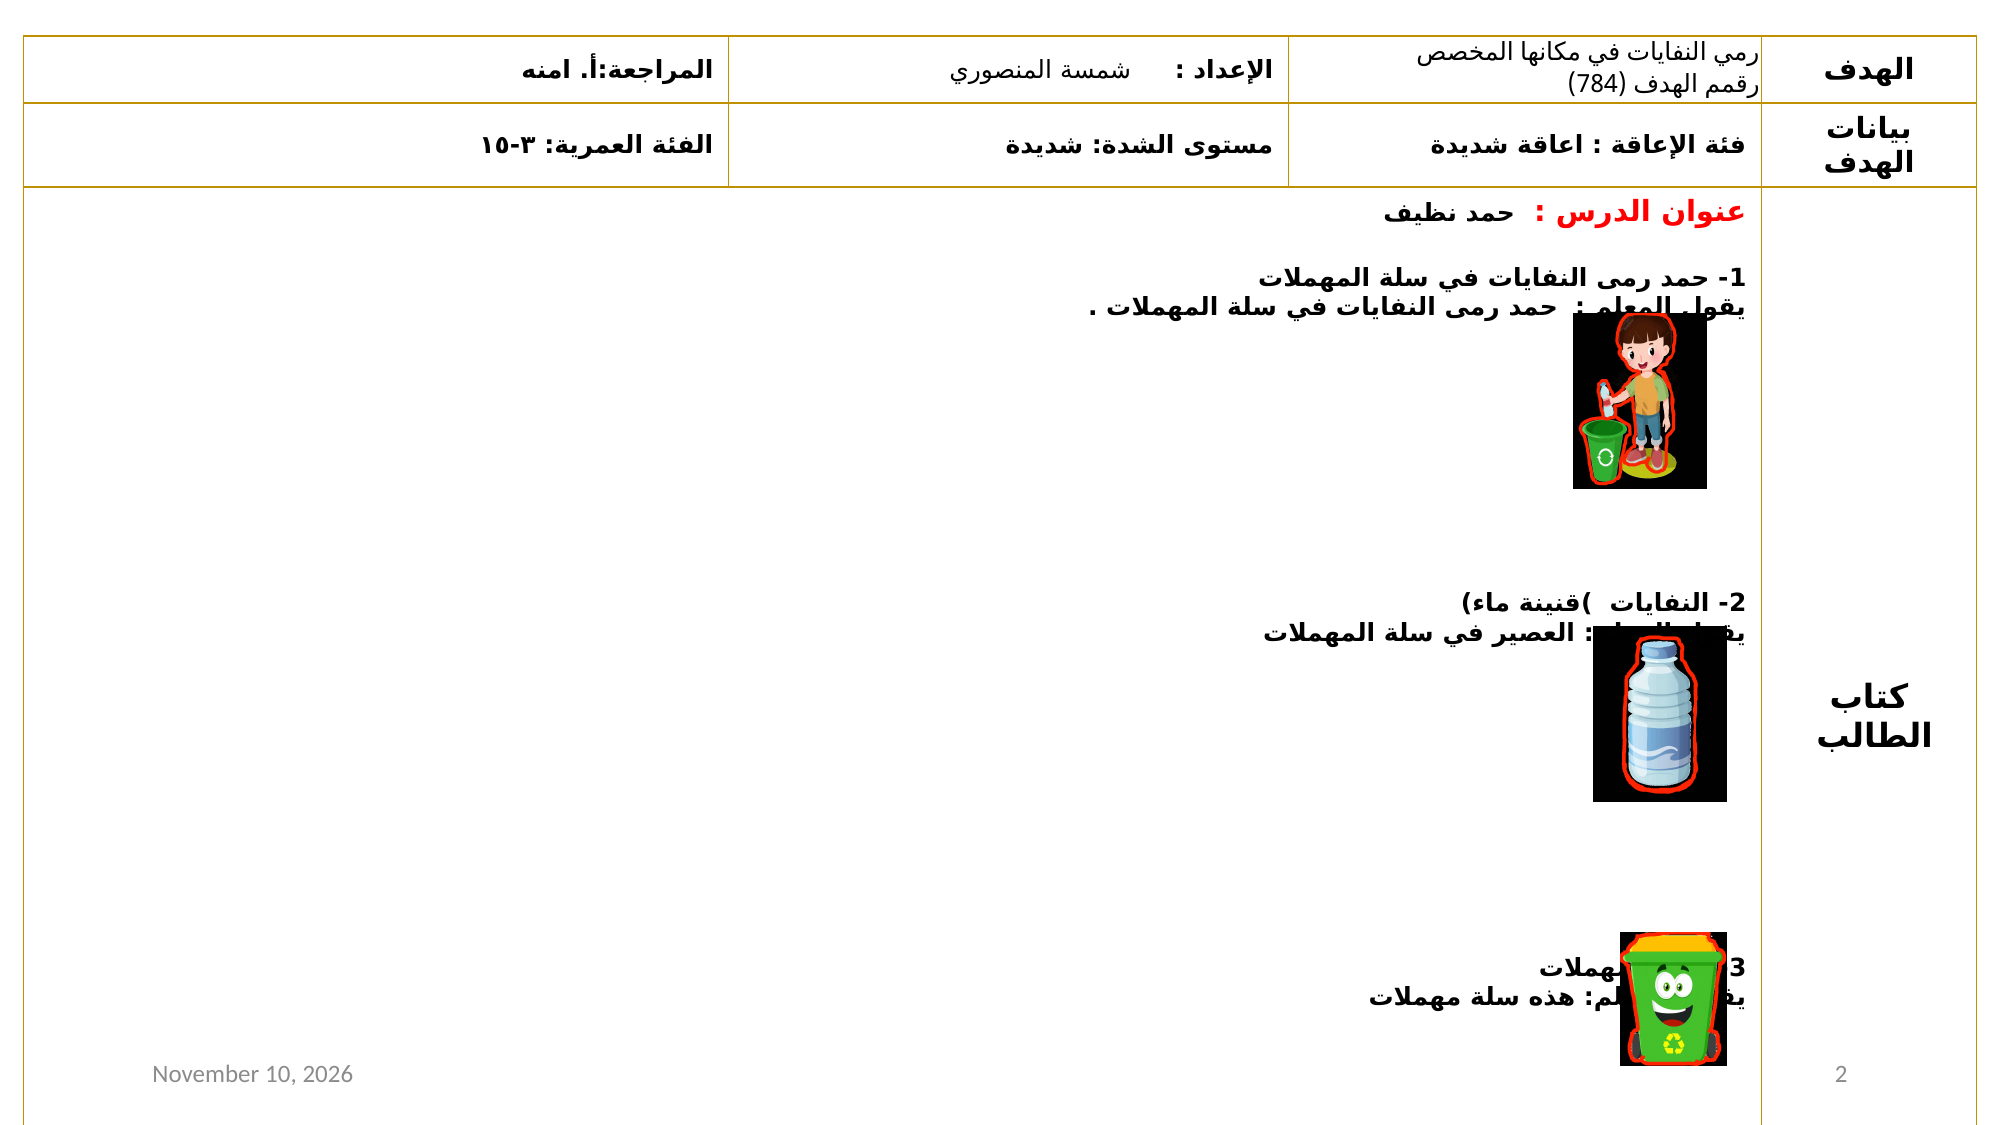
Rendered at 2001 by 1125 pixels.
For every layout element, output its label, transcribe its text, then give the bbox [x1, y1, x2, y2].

table_cell كتاب الطالب [1762, 188, 1976, 1125]
table_header رمي النفايات في مكانها المخصص رقمم الهدف (784) [1289, 37, 1761, 102]
table_cell الفئة العمرية: ٣-١٥ [24, 104, 728, 186]
table_cell عنوان الدرس : حمد نظيف 1- حمد رمى النفايات في سلة المهملات يقول المعلم : حمد رمى النفايات في سلة المهملات . 2- النفايات )قنينة ماء) يقول المعلم: العصير في سلة المهملات 3- سلة المهملات يقول المعلم: هذه سلة مهملات [24, 188, 1761, 1125]
table_cell فئة الإعاقة : اعاقة شديدة [1289, 104, 1761, 186]
table_header الهدف [1762, 37, 1976, 102]
table_header الإعداد : شمسة المنصوري [729, 37, 1288, 102]
picture [1573, 313, 1707, 489]
picture [1593, 626, 1727, 802]
table_cell بيانات الهدف [1762, 104, 1976, 186]
table_cell مستوى الشدة: شديدة [729, 104, 1288, 186]
picture [1620, 932, 1727, 1066]
table_header المراجعة:أ. امنه [24, 37, 728, 102]
